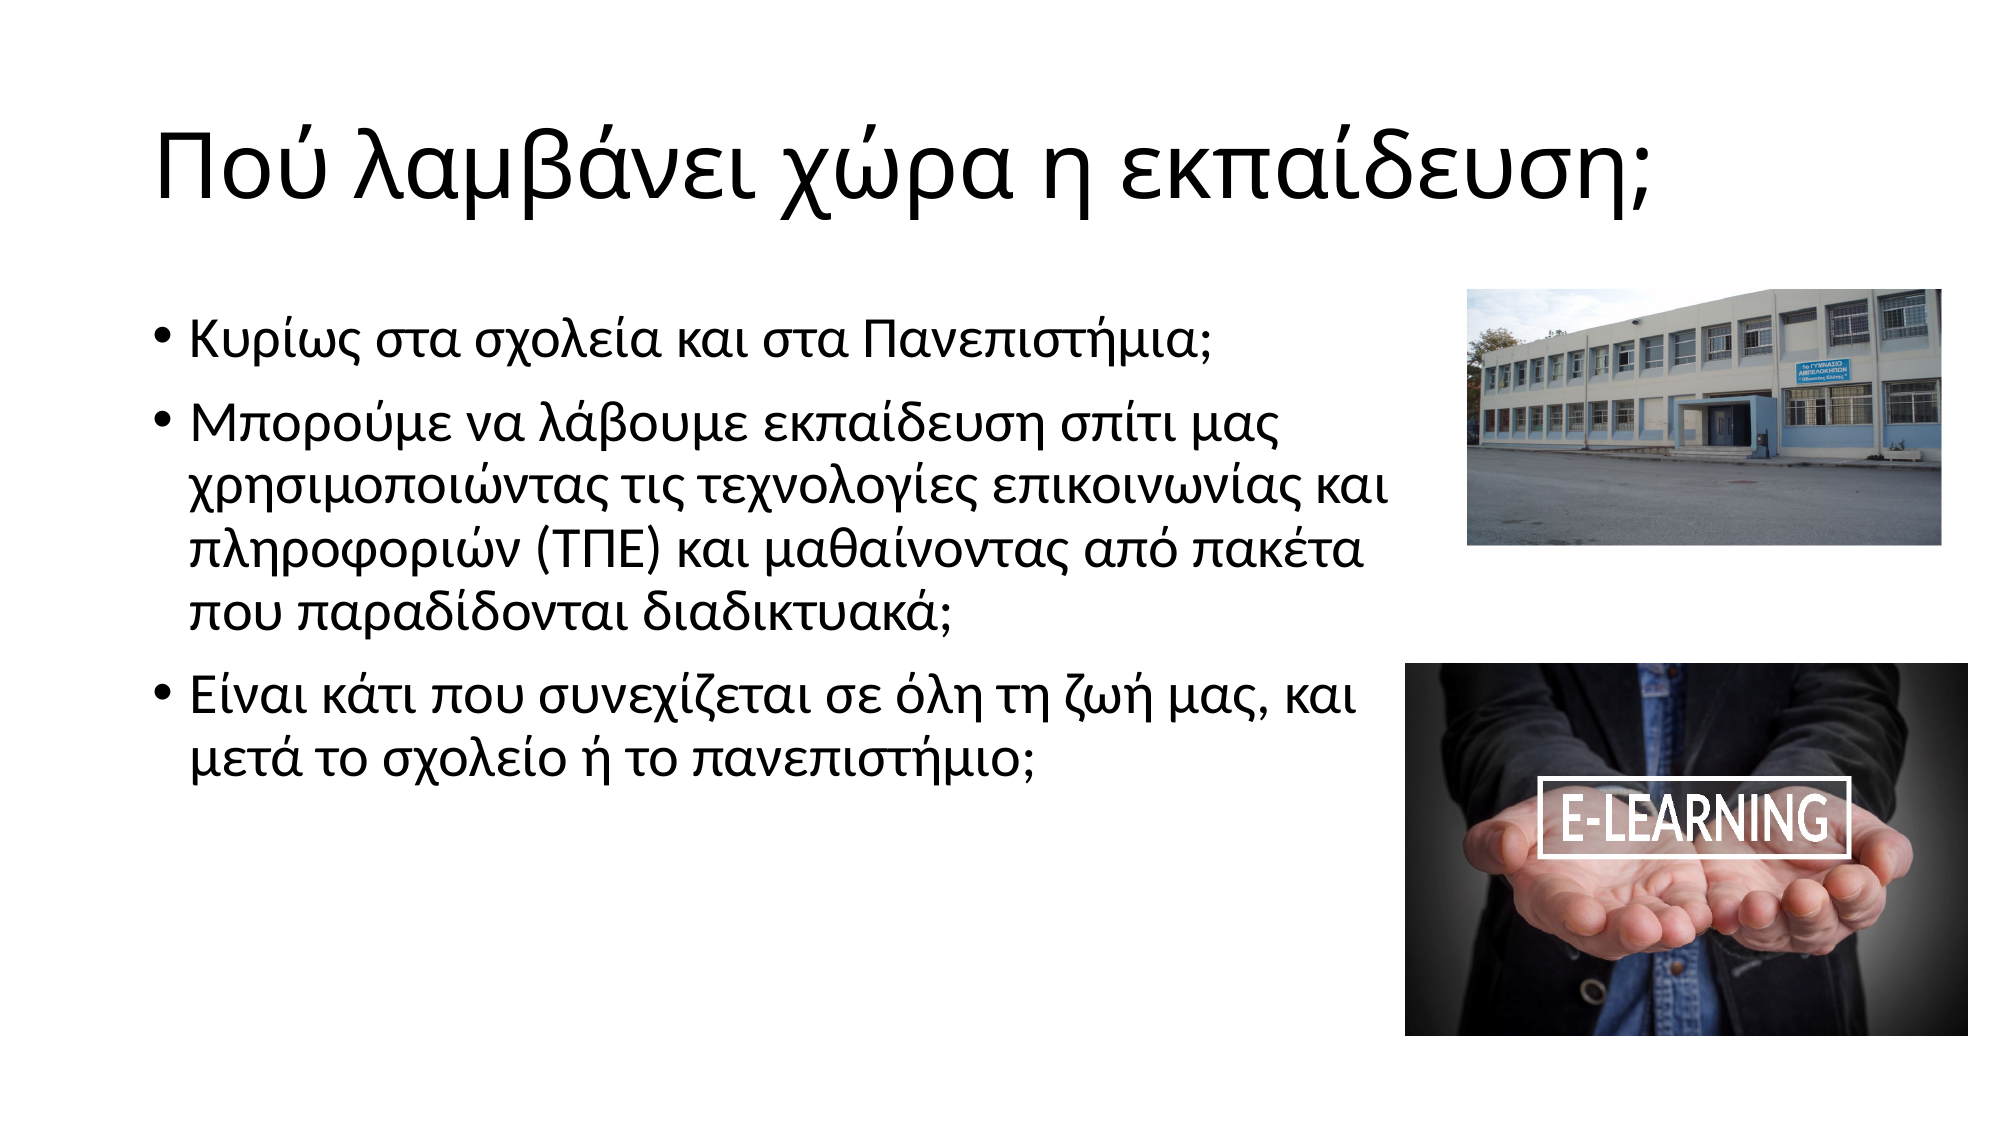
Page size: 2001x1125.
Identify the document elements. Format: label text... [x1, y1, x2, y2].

picture [1466, 288, 1942, 546]
list Κυρίως στα σχολεία και στα Πανεπιστήμια; Μπορούμε να λάβουμε εκπαίδευση σπίτι μας χρησιμοποιώντας τις τεχνολογίες επικοινωνίας και πληροφοριών (ΤΠΕ) και μαθαίνοντας από πακέτα που παραδίδονται διαδικτυακά; Είναι κάτι που συνεχίζεται σε όλη τη ζωή μας, και μετά το σχολείο ή το πανεπιστήμιο; [137, 299, 1442, 1014]
picture [1405, 663, 1968, 1036]
title Πού λαμβάνει χώρα η εκπαίδευση; [137, 59, 1863, 278]
